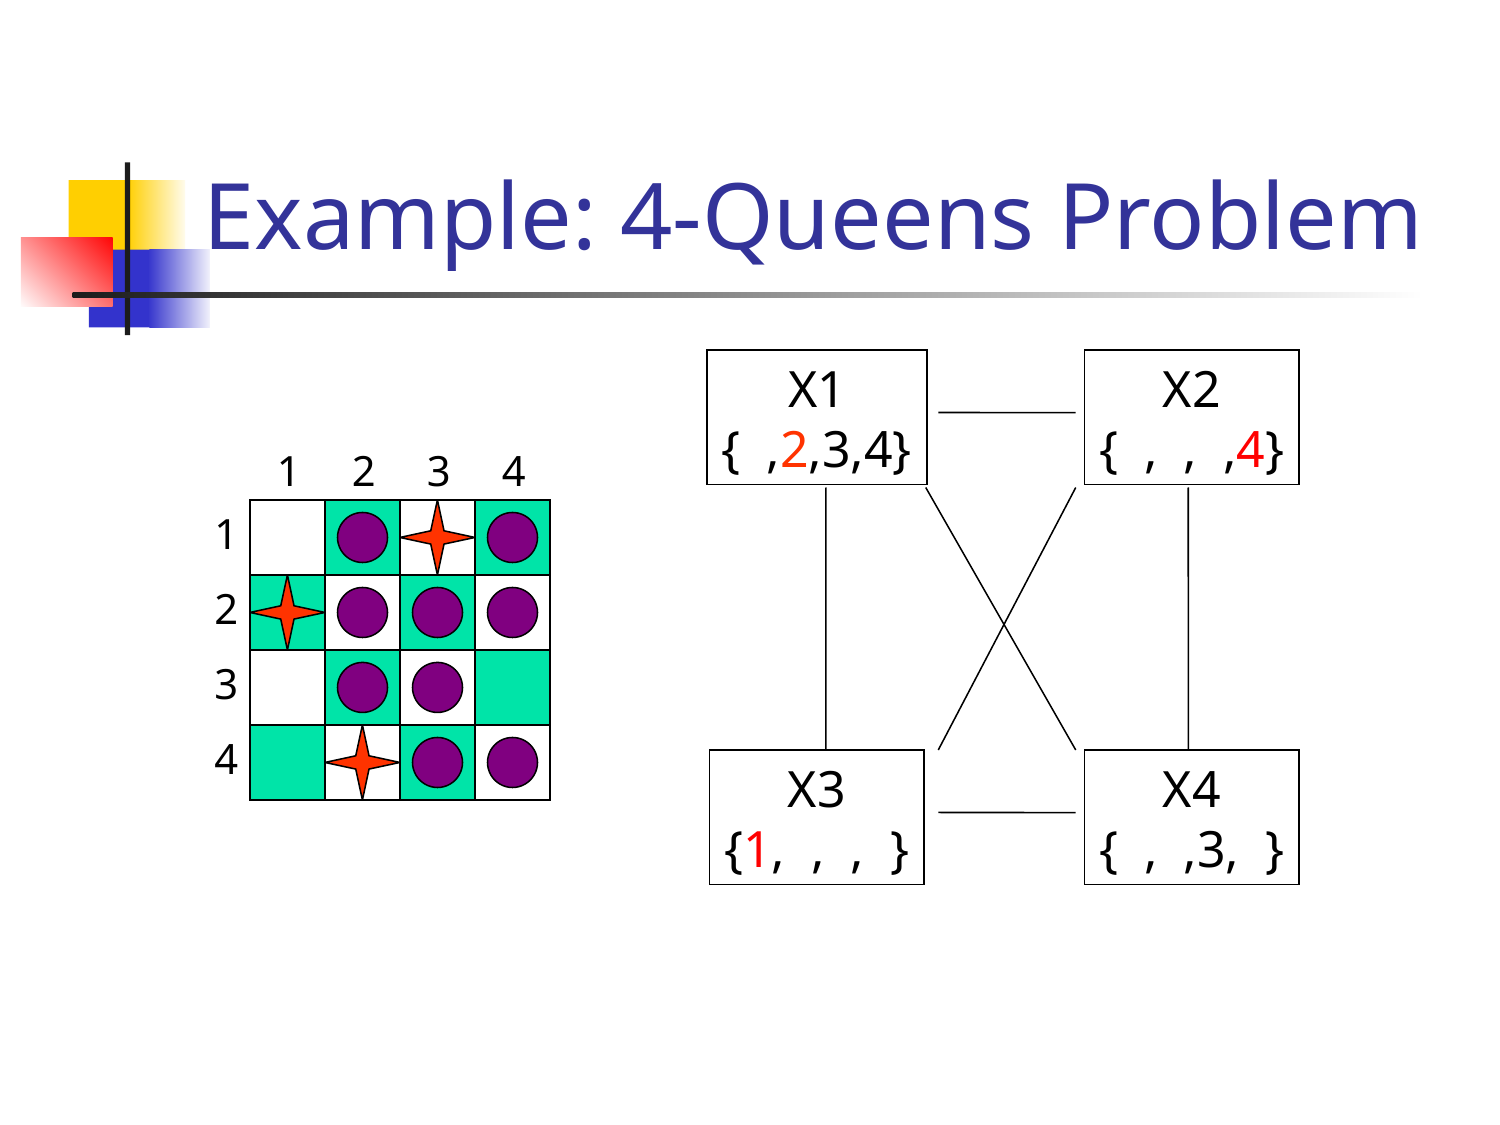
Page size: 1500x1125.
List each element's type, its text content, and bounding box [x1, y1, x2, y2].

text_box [337, 512, 538, 788]
title Example: 4-Queens Problem [188, 34, 1468, 276]
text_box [199, 437, 551, 801]
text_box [693, 349, 1316, 888]
